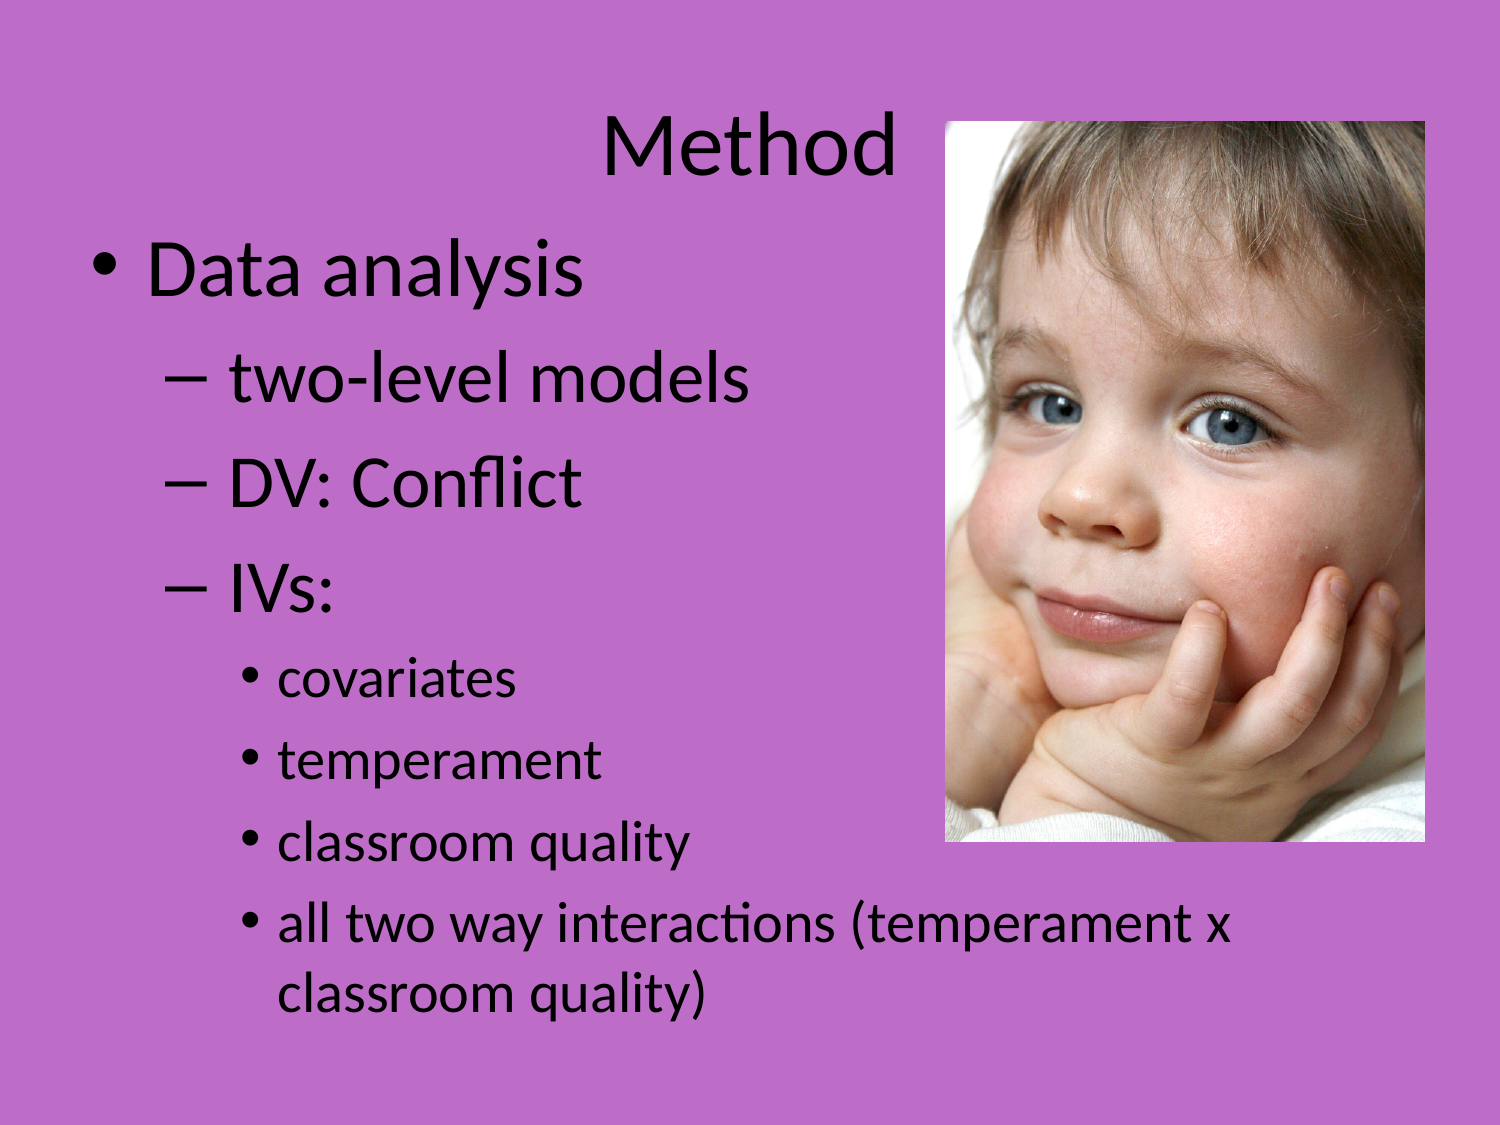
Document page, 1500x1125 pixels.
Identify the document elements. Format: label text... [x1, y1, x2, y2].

picture [944, 121, 1426, 842]
list Data analysis two-level models DV: Conflict IVs: covariates temperament classroom quality all two way interactions (temperament x classroom quality) [75, 205, 1425, 1068]
title Method [75, 45, 1425, 205]
